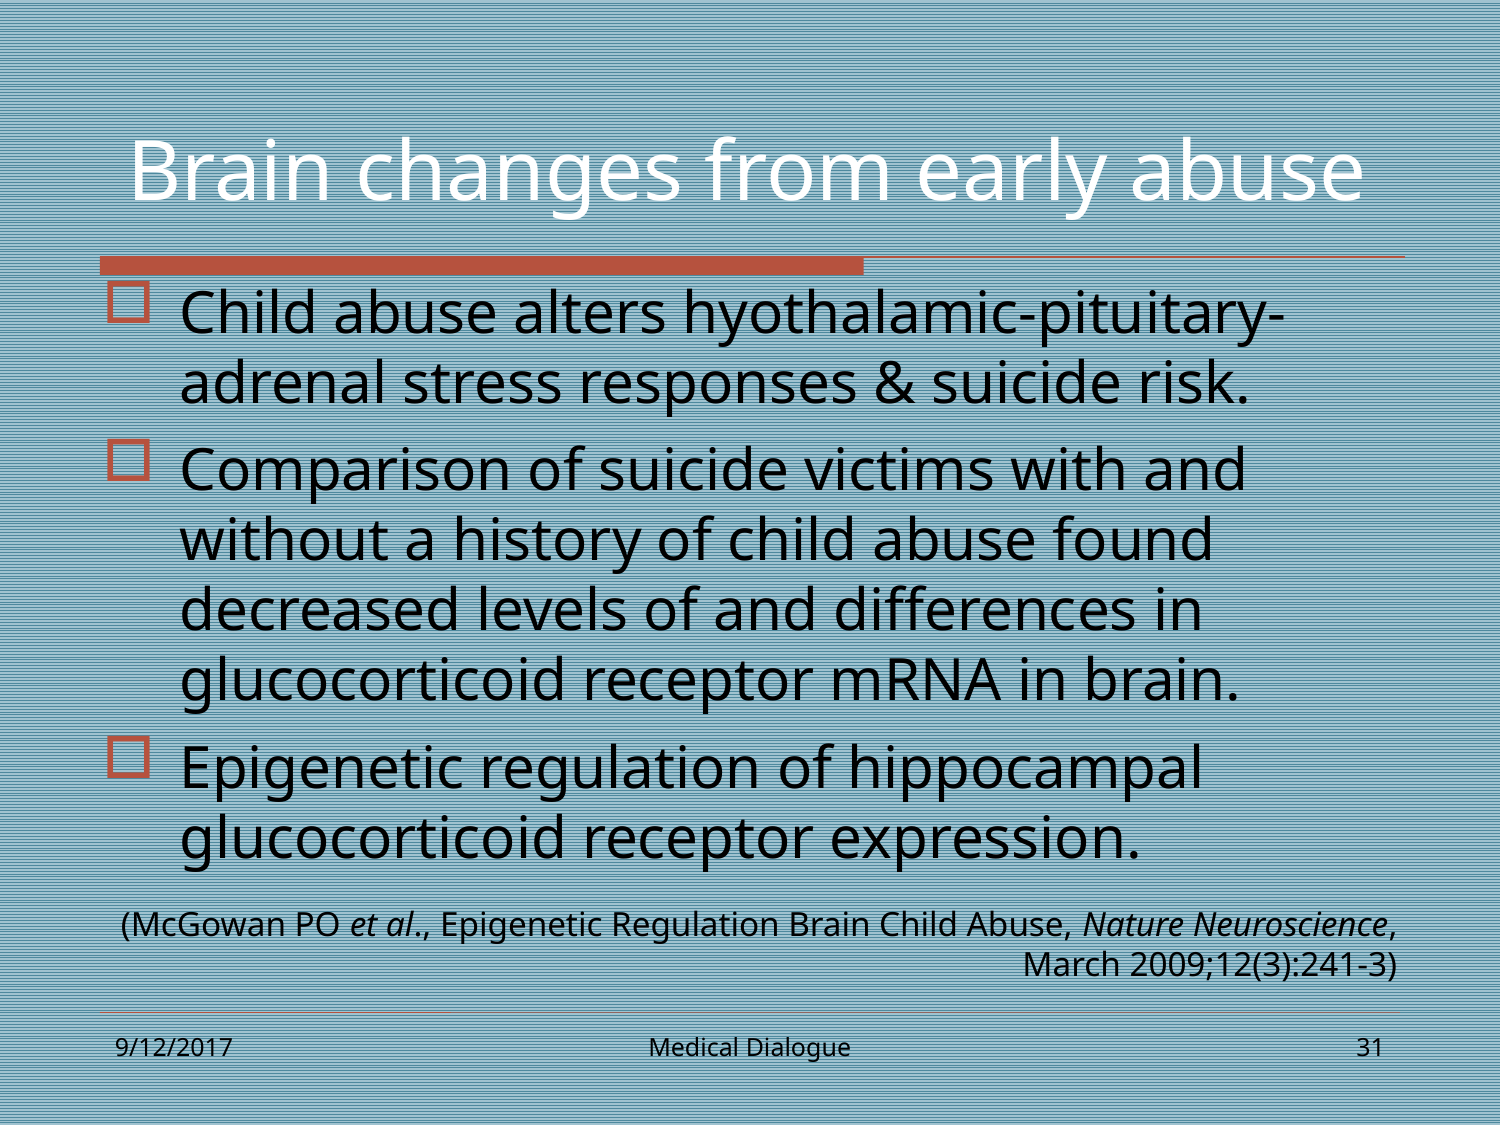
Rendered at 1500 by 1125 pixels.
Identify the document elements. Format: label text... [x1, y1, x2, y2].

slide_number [99, 1024, 426, 1103]
footer Medical Dialogue [512, 1024, 988, 1103]
slide_number 31 [1074, 1024, 1401, 1103]
title Brain changes from early abuse [112, 37, 1388, 225]
list Child abuse alters hyothalamic-pituitary-adrenal stress responses & suicide risk. Comparison of suicide victims with and without a history of child abuse found decreased levels of and differences in glucocorticoid receptor mRNA in brain. Epigenetic regulation of hippocampal glucocorticoid receptor expression. (McGowan PO et al., Epigenetic Regulation Brain Child Abuse, Nature Neuroscience, March 2009;12(3):241-3) [87, 267, 1413, 943]
